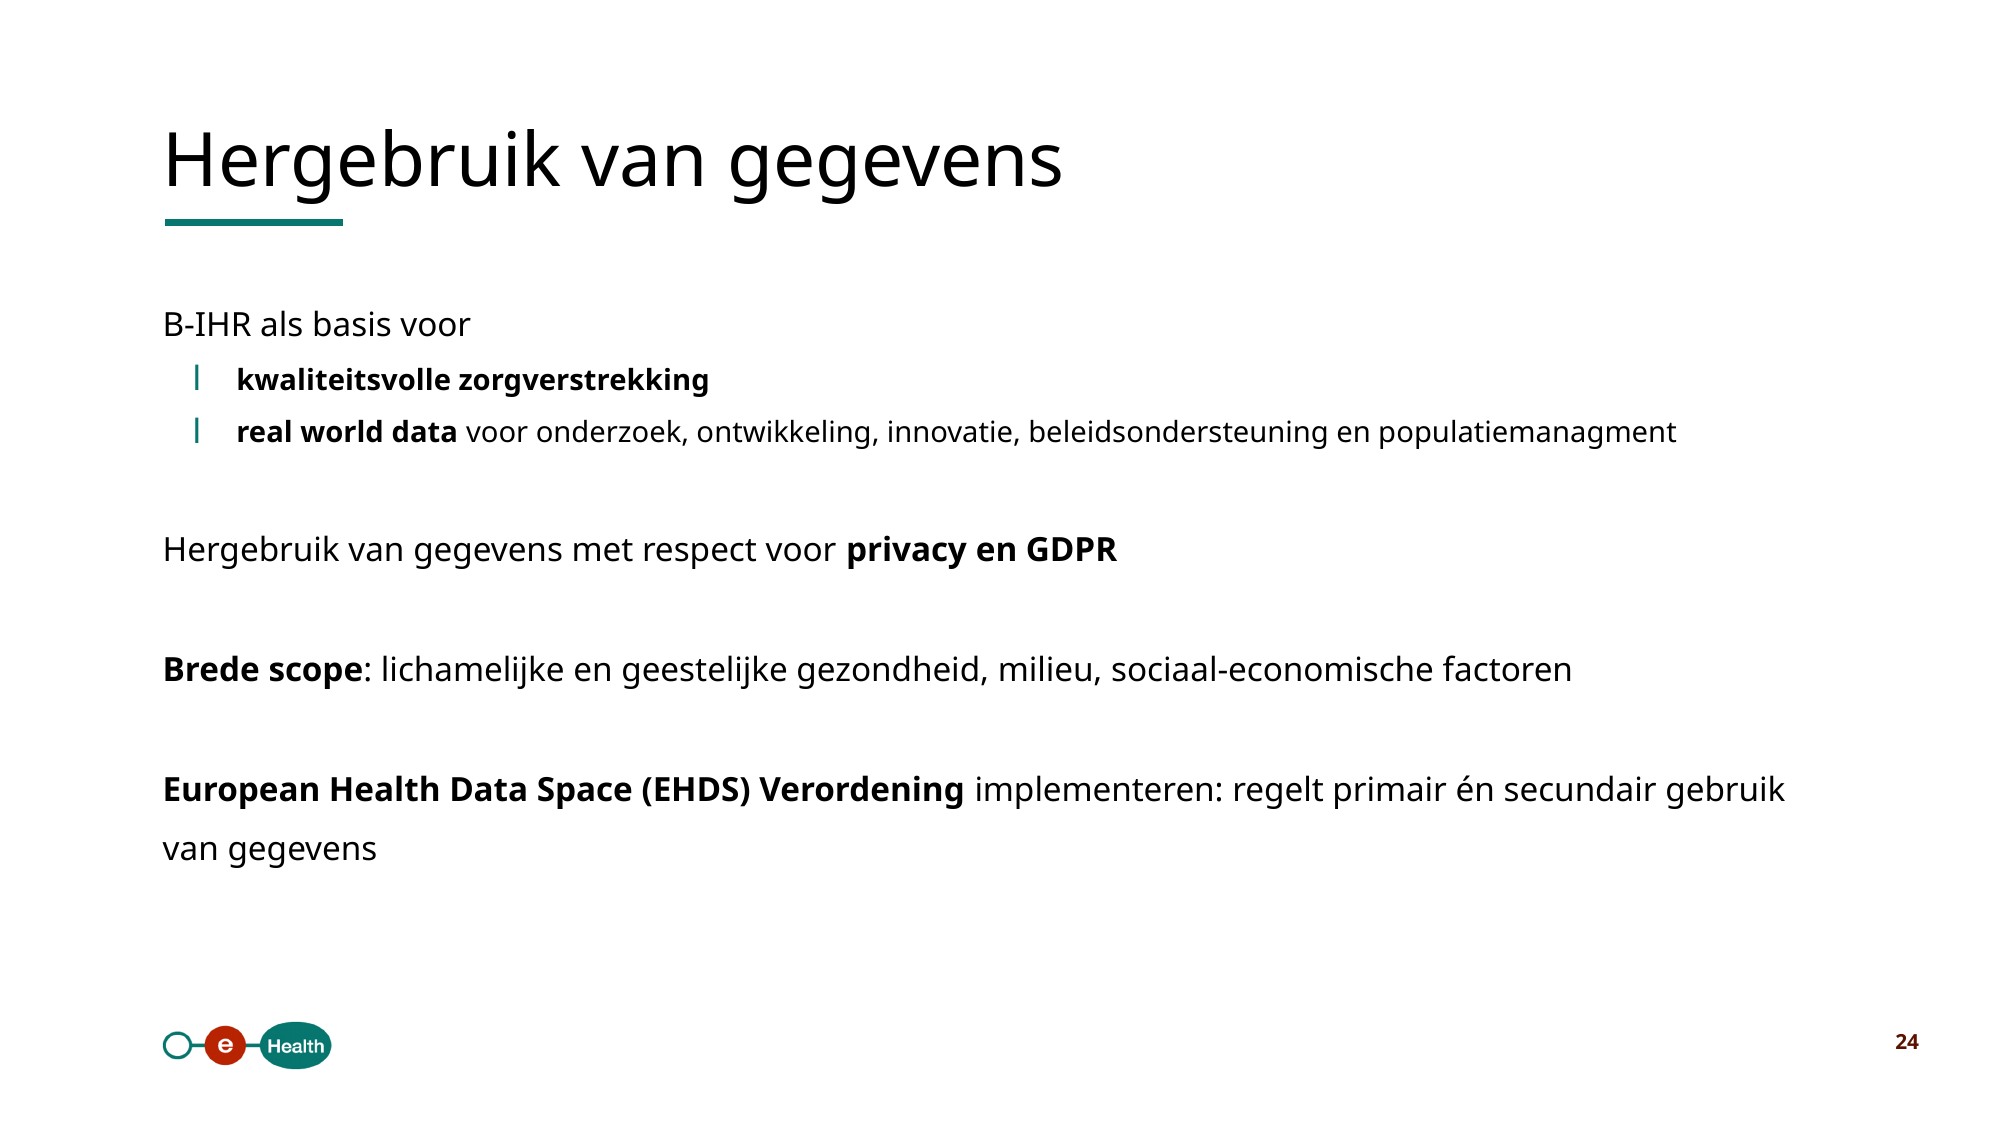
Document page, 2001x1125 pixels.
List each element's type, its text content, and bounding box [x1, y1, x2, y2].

slide_number 24 [1824, 1012, 1990, 1073]
list B-IHR als basis voor kwaliteitsvolle zorgverstrekking real world data voor onderzoek, ontwikkeling, innovatie, beleidsondersteuning en populatiemanagment Hergebruik van gegevens met respect voor privacy en GDPR Brede scope: lichamelijke en geestelijke gezondheid, milieu, sociaal-economische factoren European Health Data Space (EHDS) Verordening implementeren: regelt primair én secundair gebruik van gegevens [147, 236, 1824, 1013]
list Hergebruik van gegevens [147, 19, 1824, 210]
picture [137, 1012, 349, 1071]
